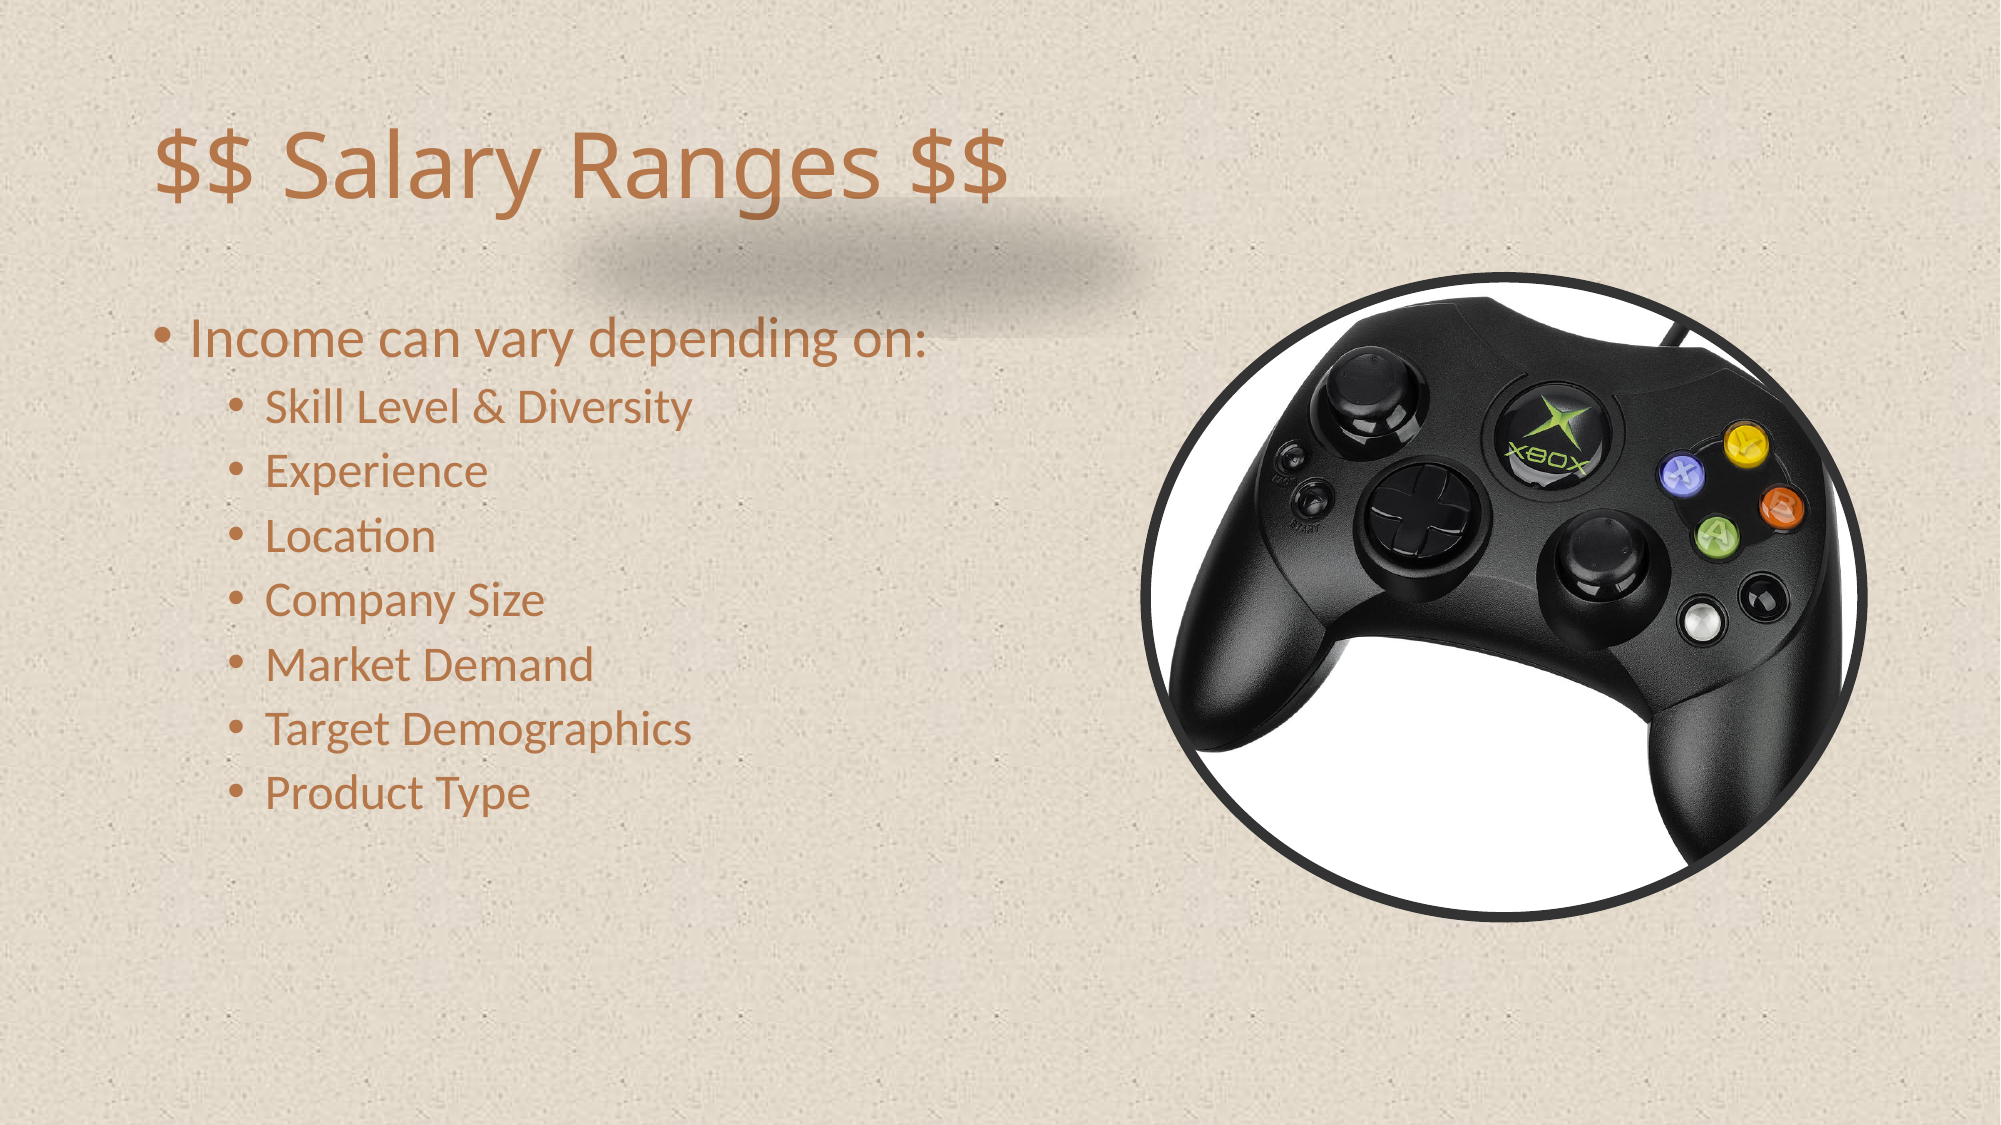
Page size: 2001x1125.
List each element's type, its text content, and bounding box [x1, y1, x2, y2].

title $$ Salary Ranges $$ [137, 59, 1863, 278]
list Income can vary depending on: Skill Level & Diversity Experience Location Company Size Market Demand Target Demographics Product Type [137, 299, 1863, 1014]
picture [0, 0, 2001, 1125]
